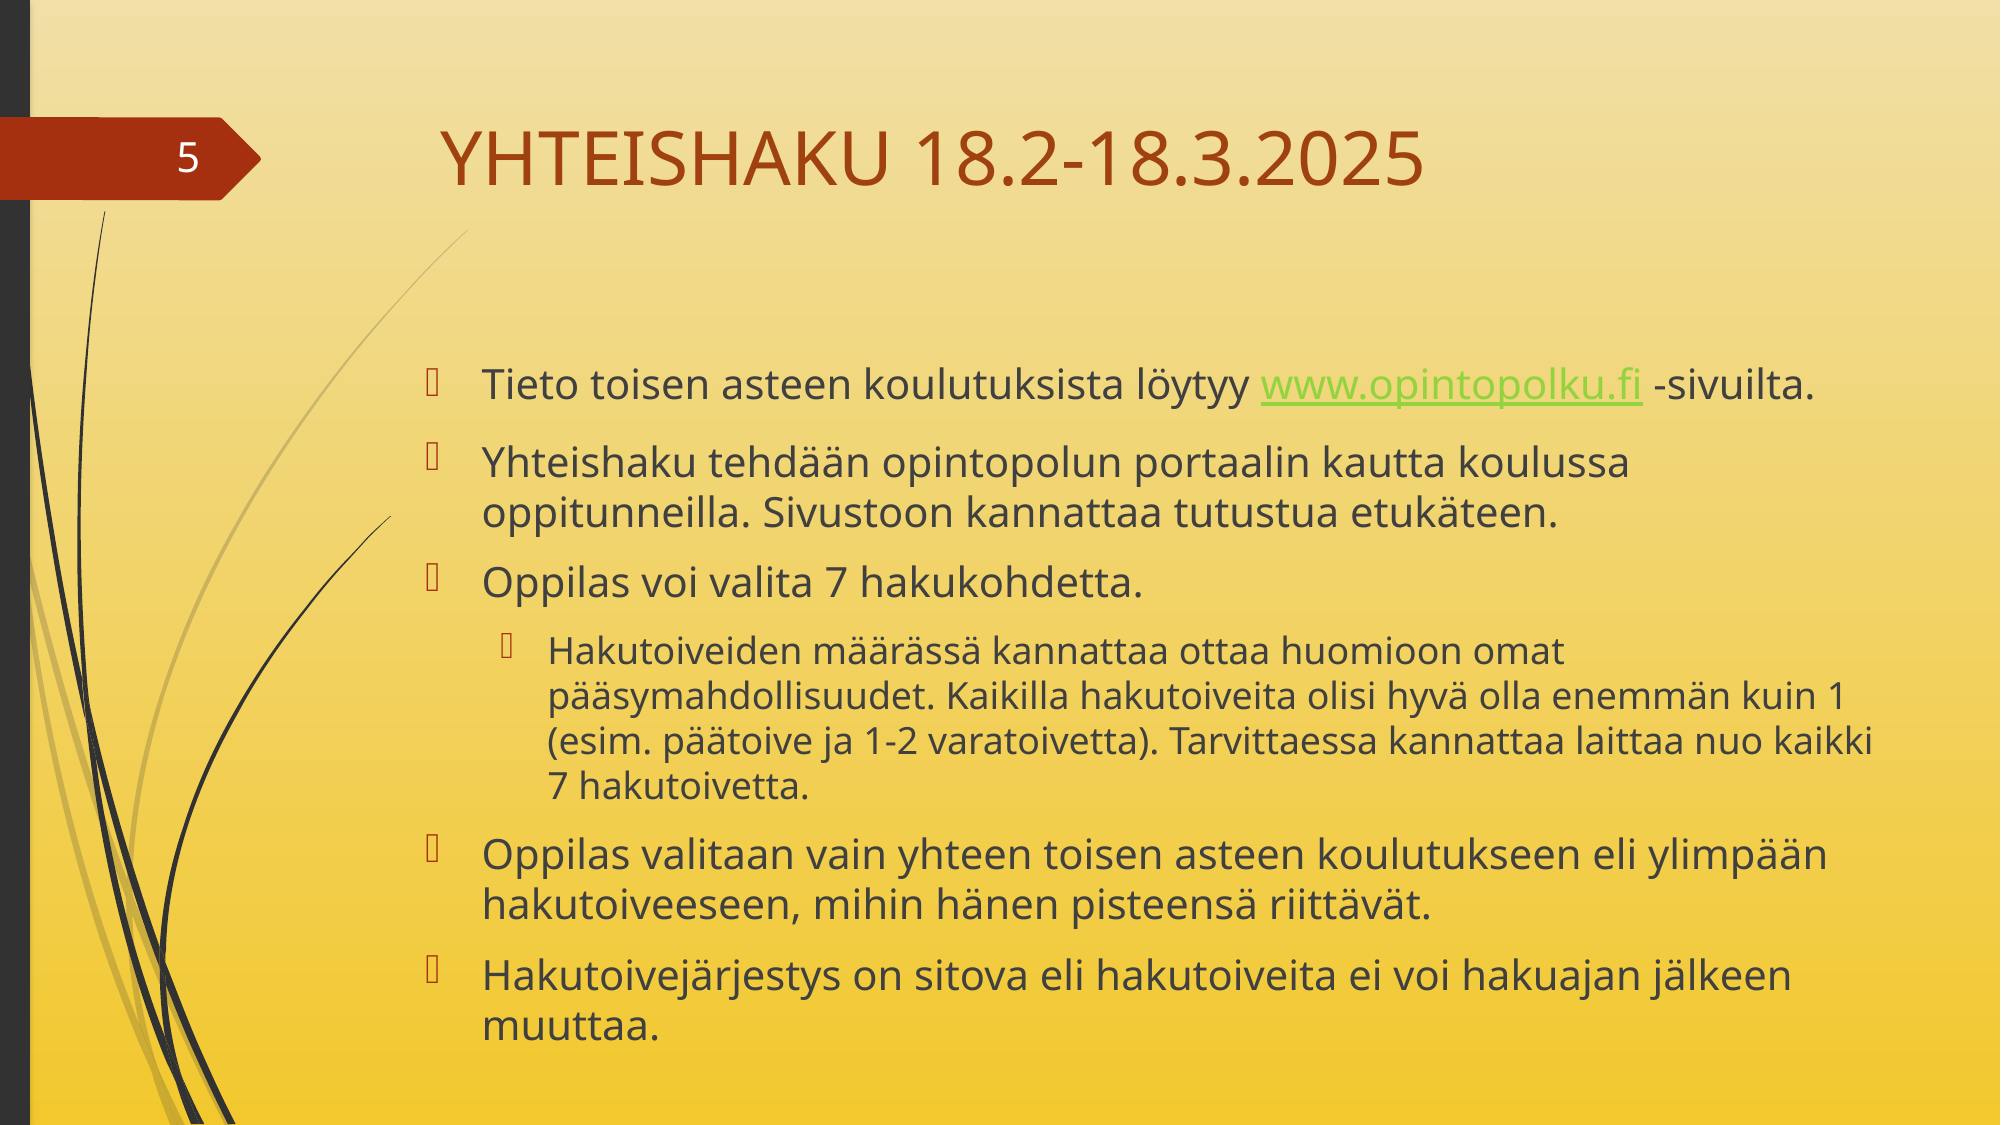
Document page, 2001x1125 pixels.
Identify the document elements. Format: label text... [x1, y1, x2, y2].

slide_number 5 [87, 129, 216, 190]
title YHTEISHAKU 18.2-18.3.2025 [425, 102, 1888, 313]
list Tieto toisen asteen koulutuksista löytyy www.opintopolku.fi -sivuilta. Yhteishaku tehdään opintopolun portaalin kautta koulussa oppitunneilla. Sivustoon kannattaa tutustua etukäteen. Oppilas voi valita 7 hakukohdetta. Hakutoiveiden määrässä kannattaa ottaa huomioon omat pääsymahdollisuudet. Kaikilla hakutoiveita olisi hyvä olla enemmän kuin 1 (esim. päätoive ja 1-2 varatoivetta). Tarvittaessa kannattaa laittaa nuo kaikki 7 hakutoivetta. Oppilas valitaan vain yhteen toisen asteen koulutukseen eli ylimpään hakutoiveeseen, mihin hänen pisteensä riittävät. Hakutoivejärjestys on sitova eli hakutoiveita ei voi hakuajan jälkeen muuttaa. [410, 350, 1892, 1045]
